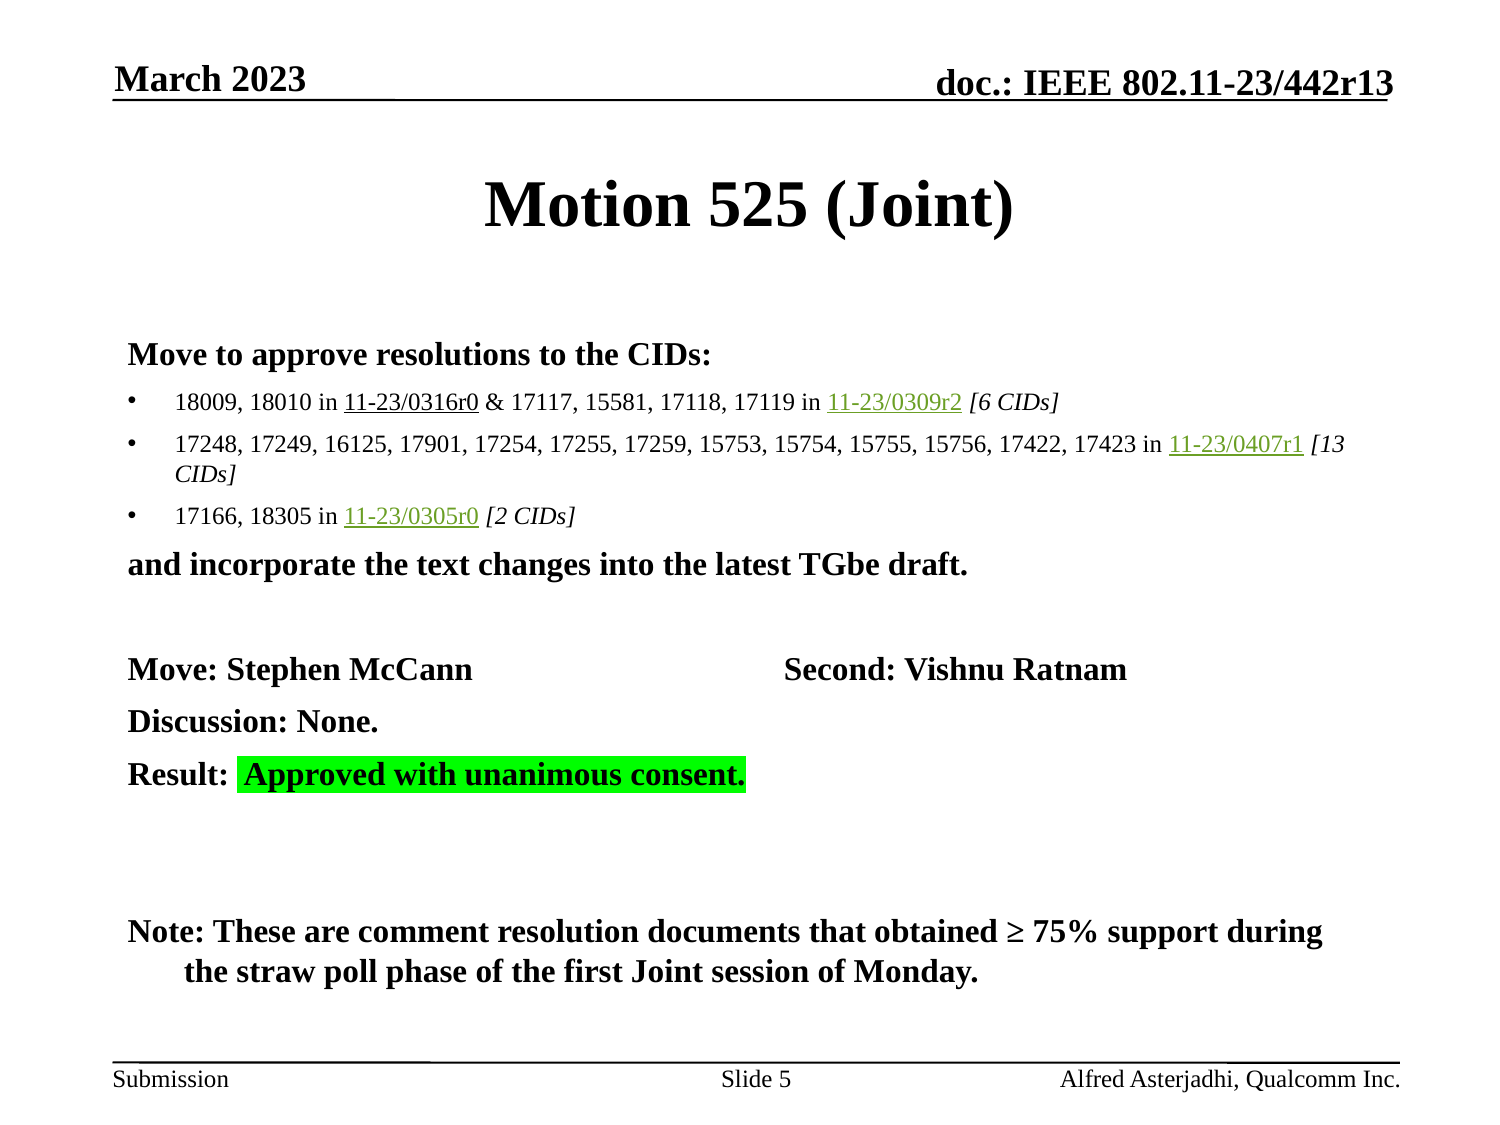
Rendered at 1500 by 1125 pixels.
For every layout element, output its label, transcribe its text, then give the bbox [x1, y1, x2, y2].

title Motion 525 (Joint) [112, 112, 1388, 288]
footer Alfred Asterjadhi, Qualcomm Inc. [878, 1061, 1402, 1093]
slide_number Slide 5 [712, 1061, 800, 1123]
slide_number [114, 54, 423, 100]
list Move to approve resolutions to the CIDs: 18009, 18010 in 11-23/0316r0 & 17117, 15581, 17118, 17119 in 11-23/0309r2 [6 CIDs] 17248, 17249, 16125, 17901, 17254, 17255, 17259, 15753, 15754, 15755, 15756, 17422, 17423 in 11-23/0407r1 [13 CIDs] 17166, 18305 in 11-23/0305r0 [2 CIDs] and incorporate the text changes into the latest TGbe draft. Move: Stephen McCann Second: Vishnu Ratnam Discussion: None. Result: Approved with unanimous consent. Note: These are comment resolution documents that obtained ≥ 75% support during the straw poll phase of the first Joint session of Monday. [112, 324, 1388, 1000]
